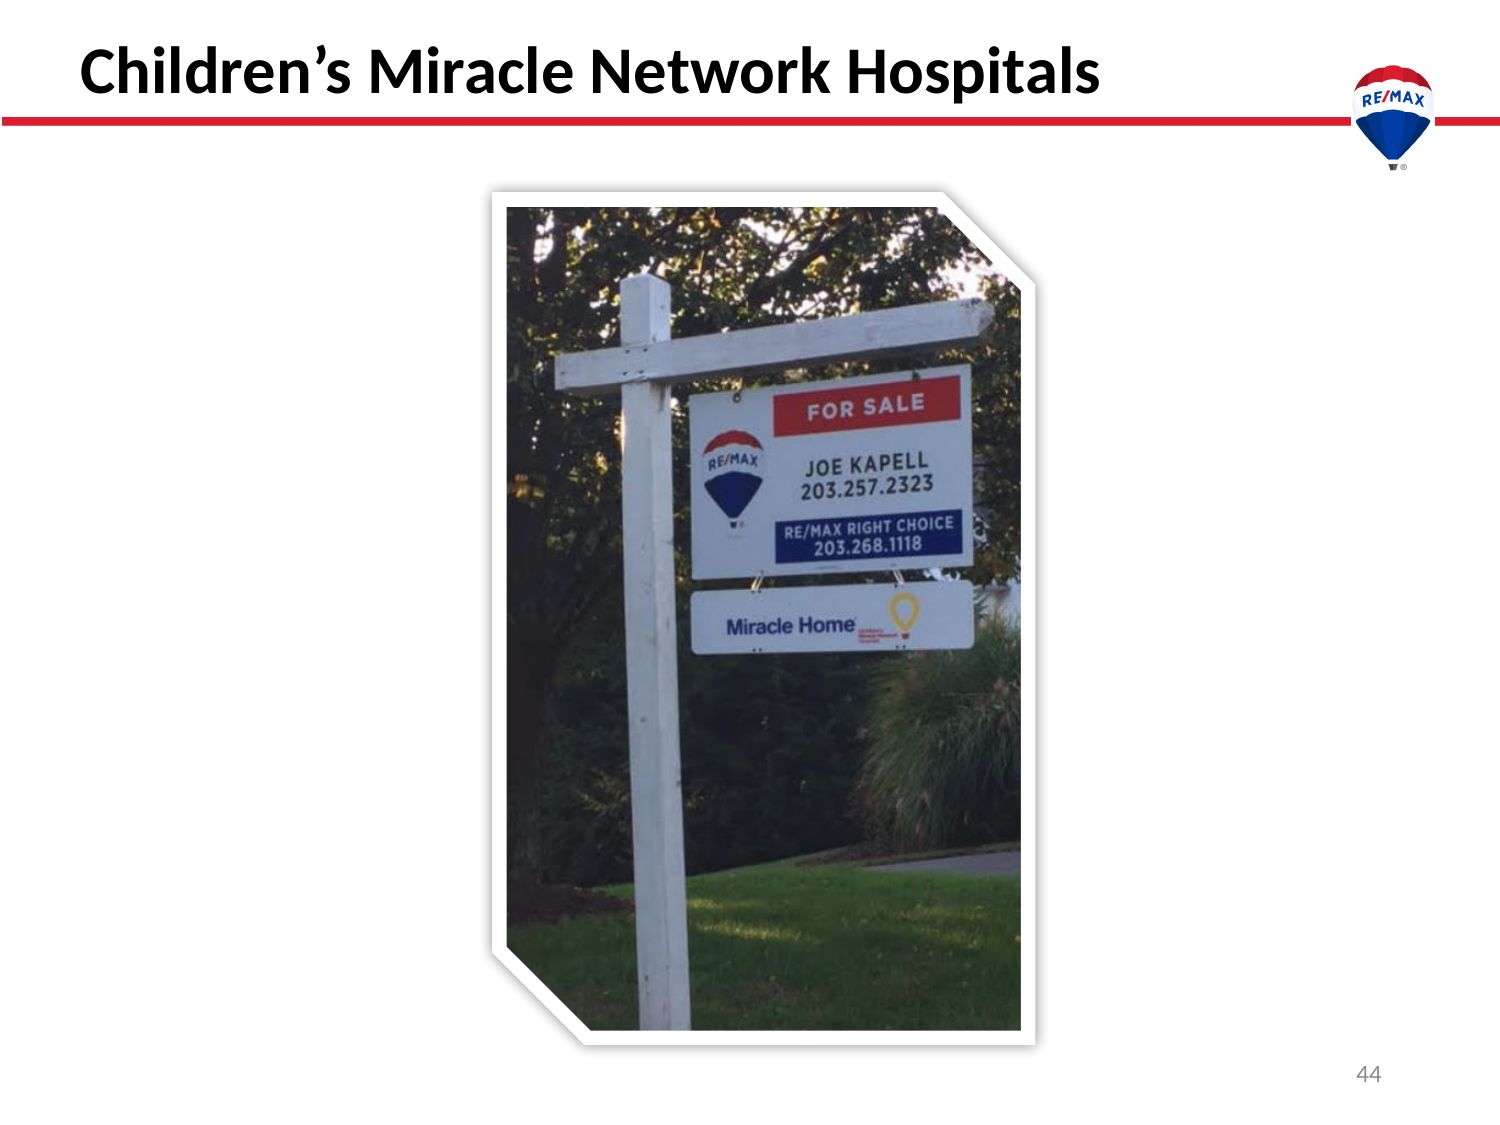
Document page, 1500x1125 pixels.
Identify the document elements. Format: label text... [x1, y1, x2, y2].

slide_number 44 [1059, 1042, 1397, 1103]
picture [0, 64, 1500, 171]
title Children’s Miracle Network Hospitals [65, 36, 1359, 109]
picture [499, 199, 1029, 1038]
